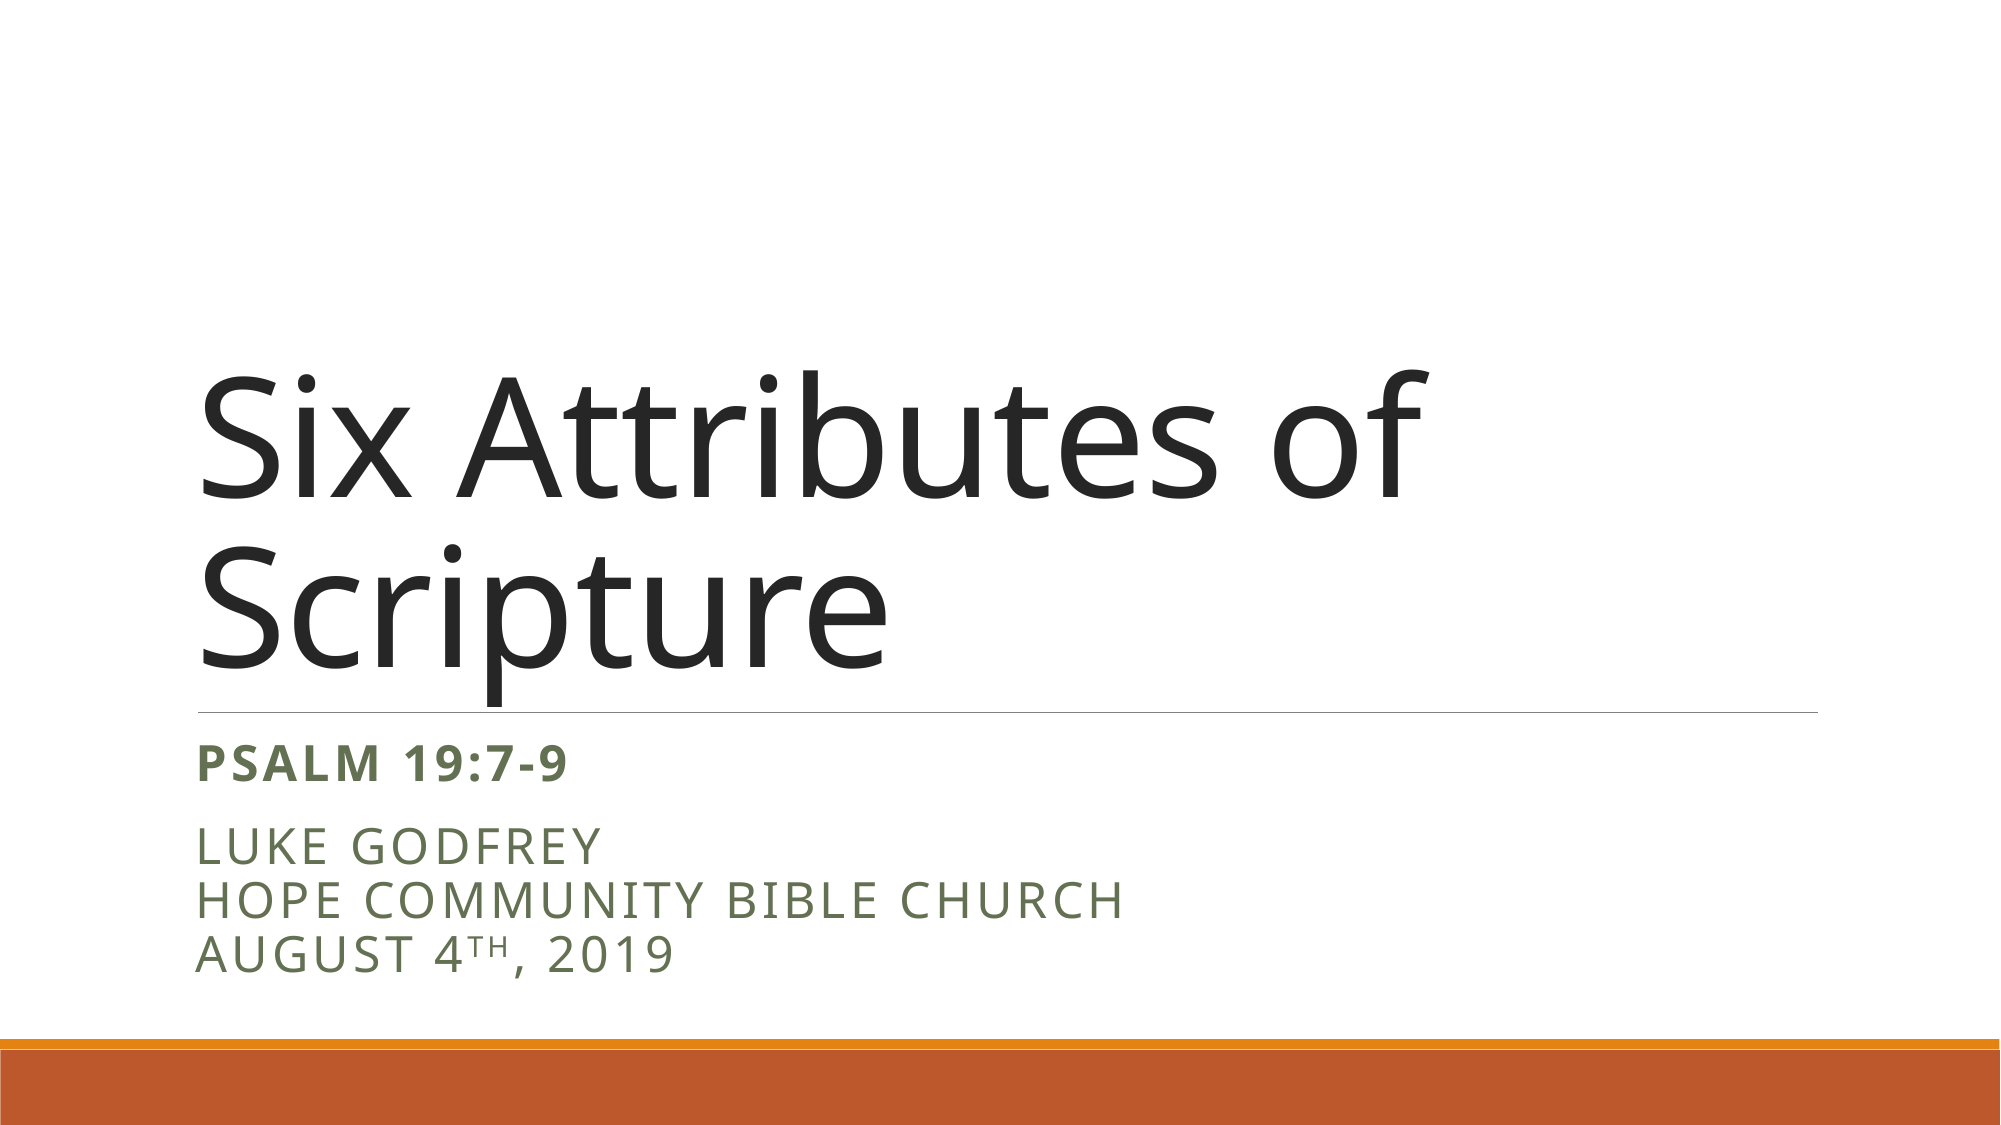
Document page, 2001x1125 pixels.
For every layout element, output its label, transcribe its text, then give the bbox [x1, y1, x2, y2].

subtitle Psalm 19:7-9 Luke Godfrey Hope Community Bible Church August 4th, 2019 [180, 730, 1831, 1001]
title Six Attributes of Scripture [180, 124, 1830, 710]
